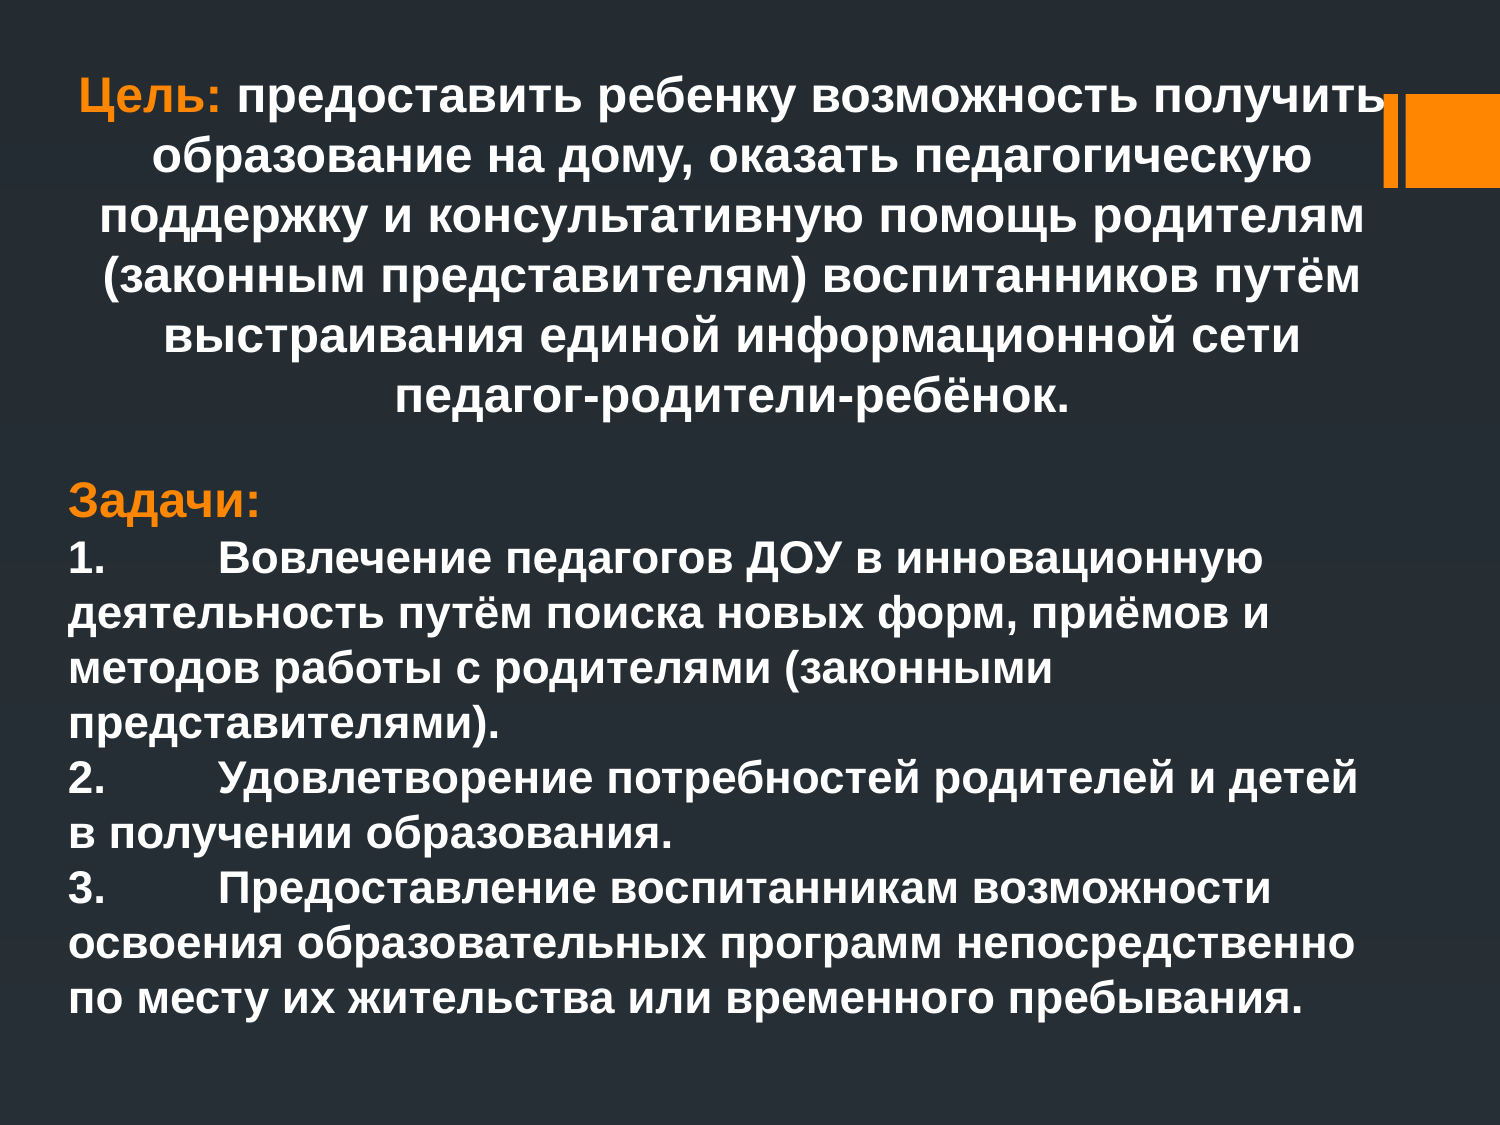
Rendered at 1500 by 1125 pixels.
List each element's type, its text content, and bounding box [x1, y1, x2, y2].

text_box Цель: предоставить ребенку возможность получить образование на дому, оказать педагогическую поддержку и консультативную помощь родителям (законным представителям) воспитанников путём выстраивания единой информационной сети педагог-родители-ребёнок. Задачи: 1. Вовлечение педагогов ДОУ в инновационную деятельность путём поиска новых форм, приёмов и методов работы с родителями (законными представителями). 2. Удовлетворение потребностей родителей и детей в получении образования. 3. Предоставление воспитанникам возможности освоения образовательных программ непосредственно по месту их жительства или временного пребывания. [53, 55, 1412, 1030]
